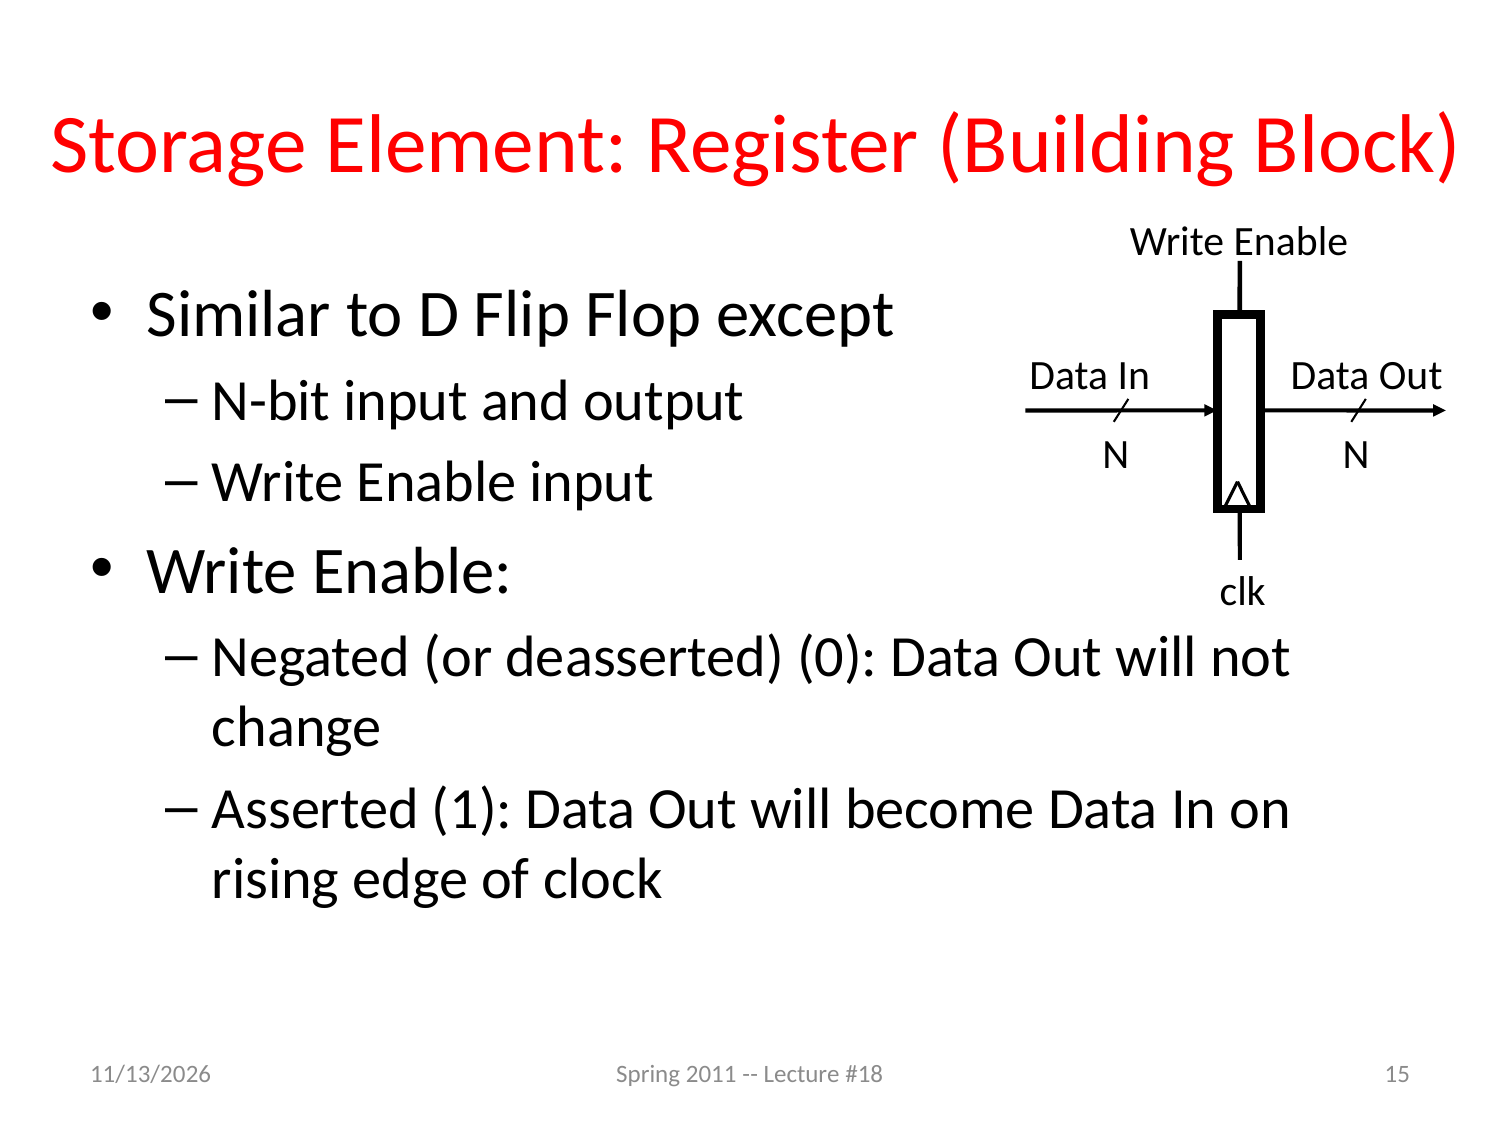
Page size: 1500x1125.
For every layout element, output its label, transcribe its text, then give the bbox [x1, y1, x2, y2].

title Storage Element: Register (Building Block) [6, 45, 1500, 233]
list Similar to D Flip Flop except N-bit input and output Write Enable input Write Enable: Negated (or deasserted) (0): Data Out will not change Asserted (1): Data Out will become Data In on rising edge of clock [75, 262, 1425, 1005]
slide_number 15 [1074, 1042, 1425, 1103]
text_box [1012, 206, 1459, 623]
footer Spring 2011 -- Lecture #18 [512, 1042, 988, 1103]
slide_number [75, 1042, 425, 1103]
